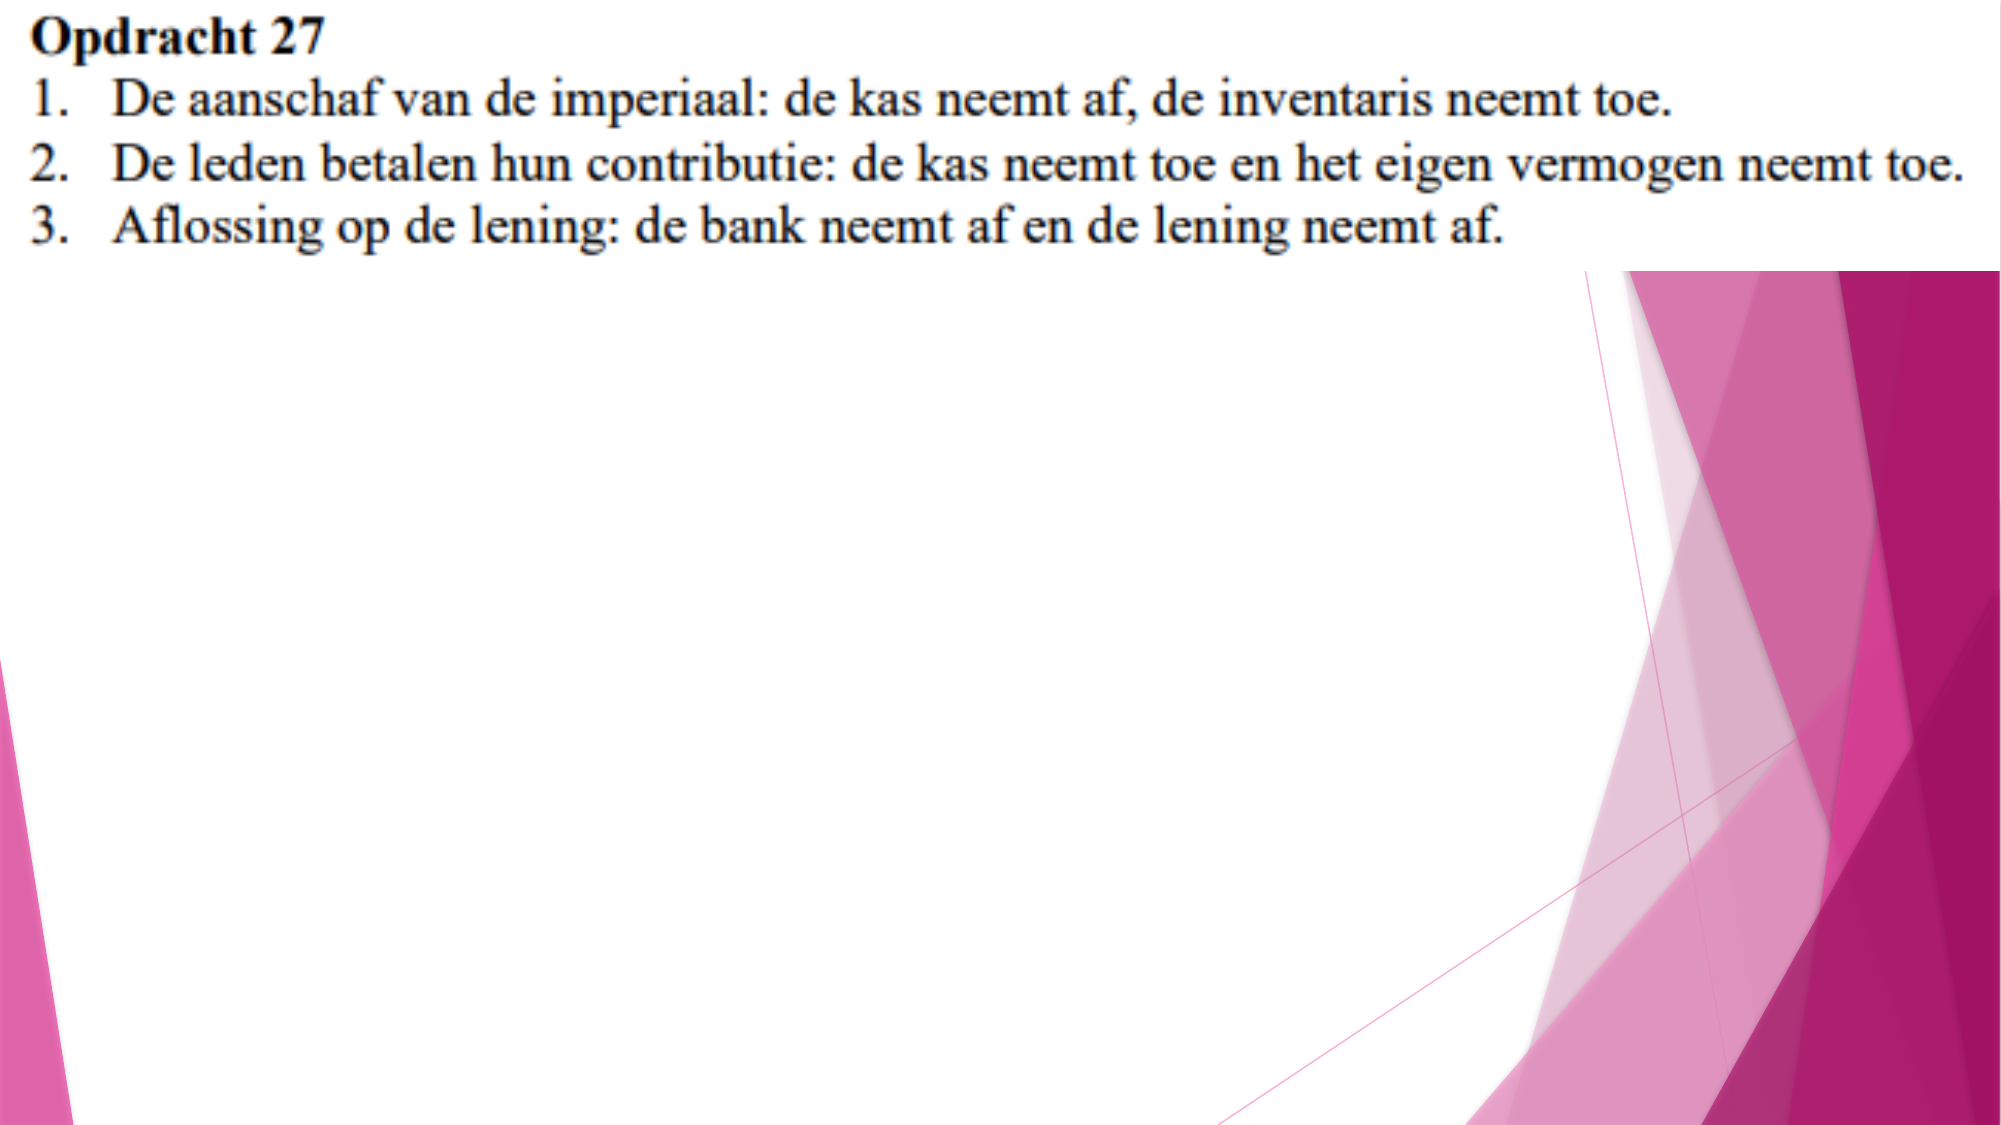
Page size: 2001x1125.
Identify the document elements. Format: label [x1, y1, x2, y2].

picture [0, 0, 2000, 271]
